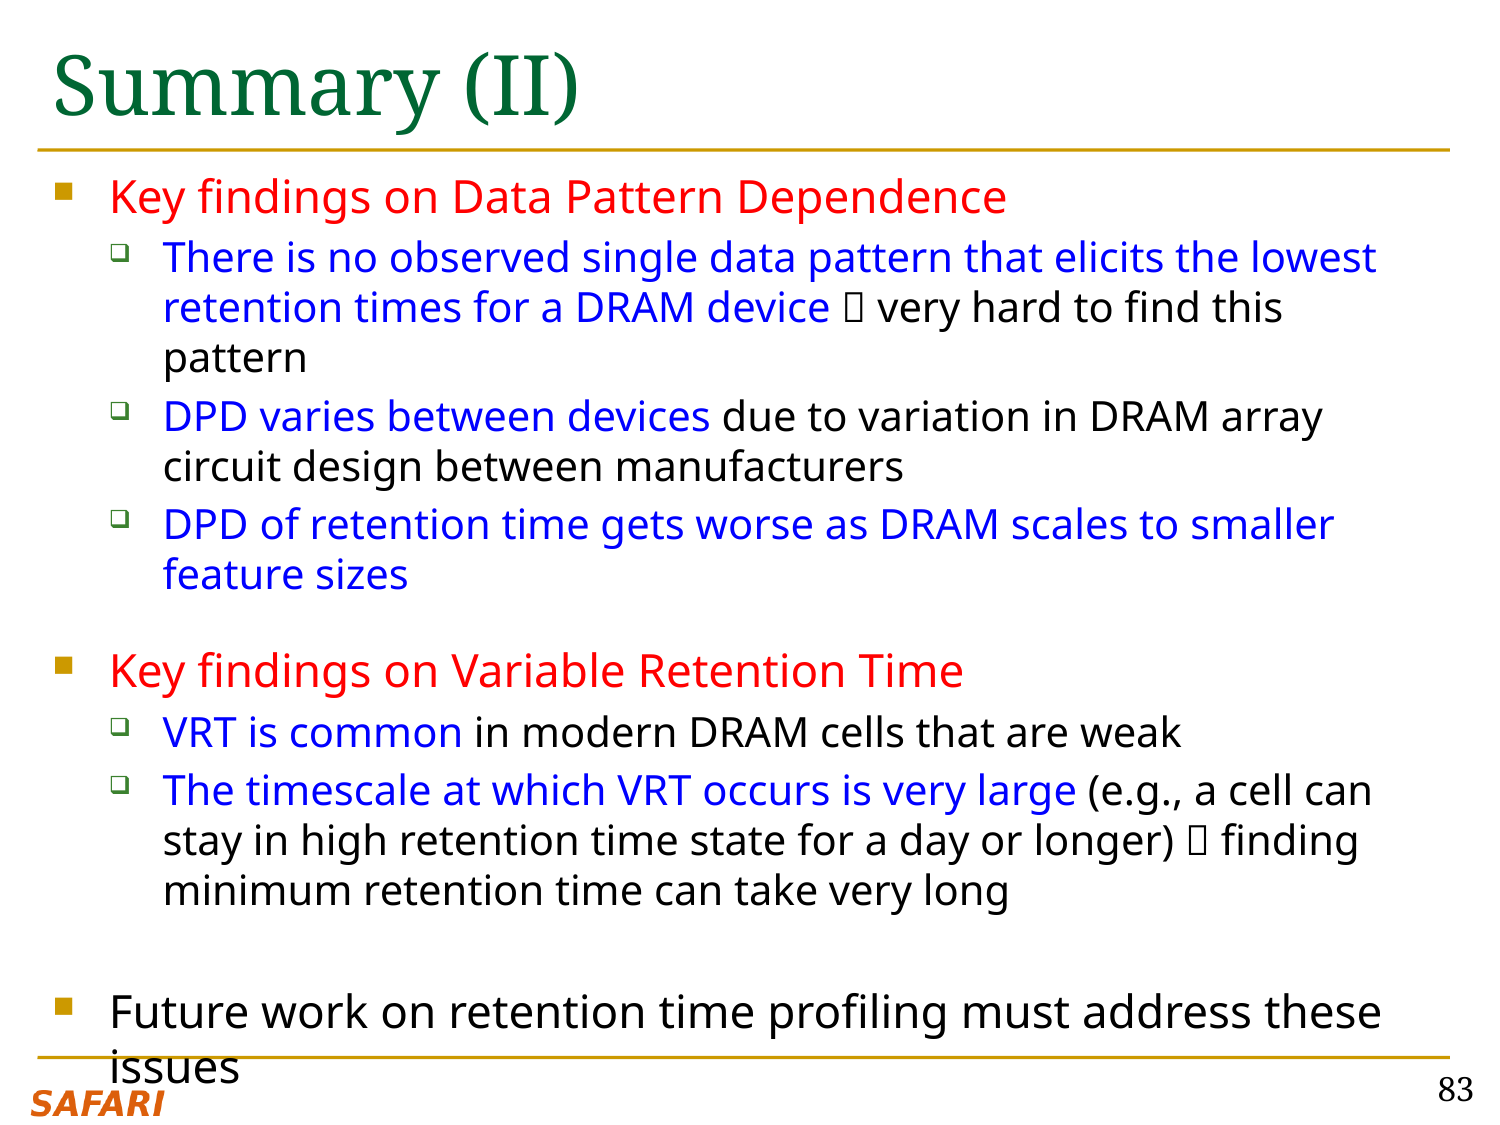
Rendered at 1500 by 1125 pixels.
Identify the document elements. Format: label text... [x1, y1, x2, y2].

slide_number 83 [1139, 1045, 1490, 1121]
list Key findings on Data Pattern Dependence There is no observed single data pattern that elicits the lowest retention times for a DRAM device  very hard to find this pattern DPD varies between devices due to variation in DRAM array circuit design between manufacturers DPD of retention time gets worse as DRAM scales to smaller feature sizes Key findings on Variable Retention Time VRT is common in modern DRAM cells that are weak The timescale at which VRT occurs is very large (e.g., a cell can stay in high retention time state for a day or longer)  finding minimum retention time can take very long Future work on retention time profiling must address these issues [37, 160, 1450, 1019]
title Summary (II) [37, 24, 1450, 160]
picture [29, 1083, 169, 1124]
